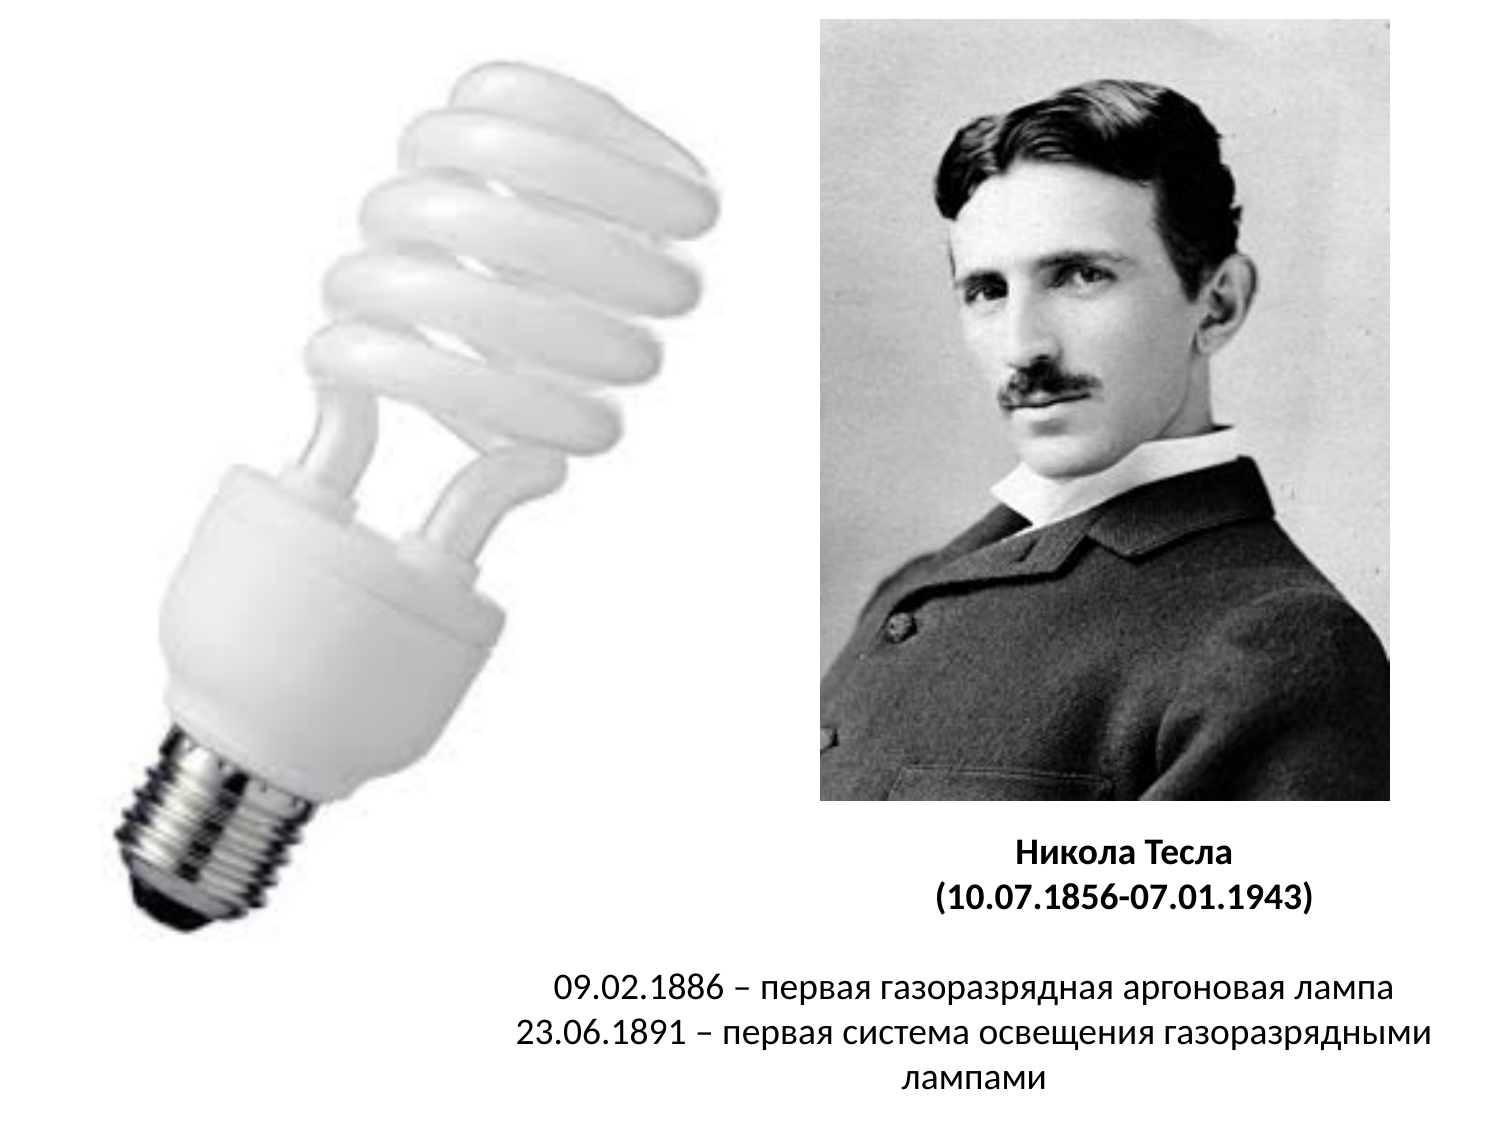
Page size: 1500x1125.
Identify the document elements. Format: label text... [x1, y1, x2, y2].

picture [17, 54, 756, 965]
text_box Никола Тесла (10.07.1856-07.01.1943) 09.02.1886 – первая газоразрядная аргоновая лампа 23.06.1891 – первая система освещения газоразрядными лампами [466, 820, 1483, 1105]
picture [820, 18, 1390, 801]
